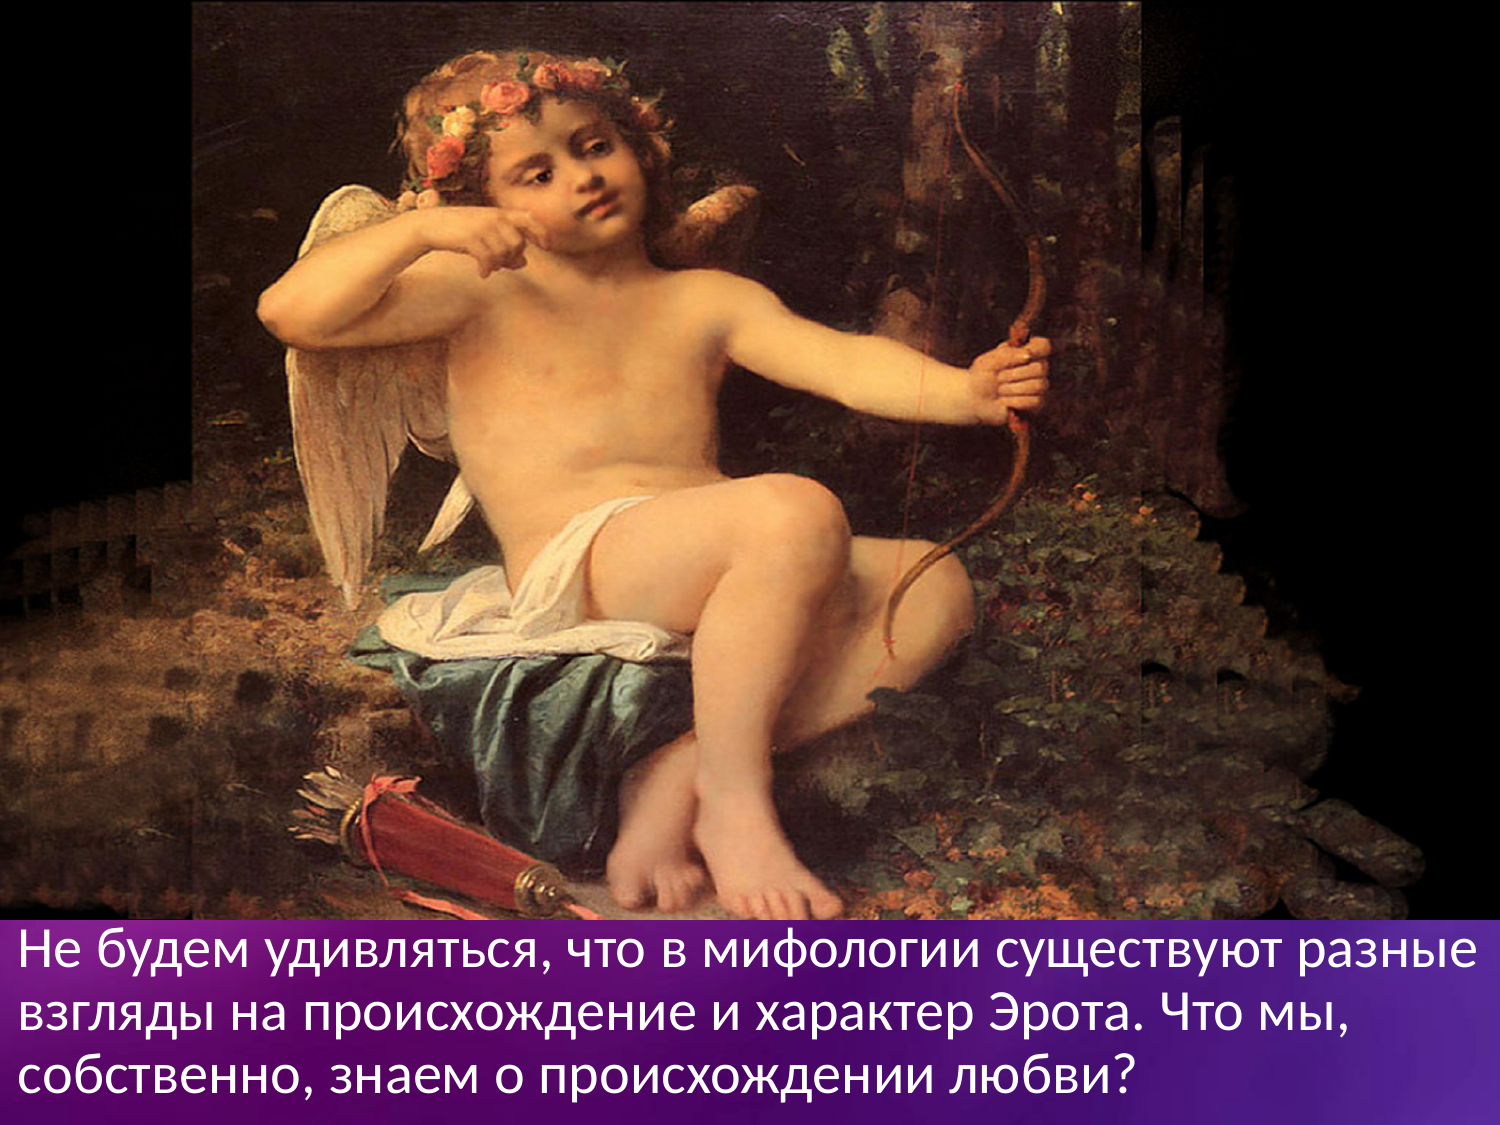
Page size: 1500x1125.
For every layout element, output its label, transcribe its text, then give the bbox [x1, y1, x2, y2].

list Не будем удивляться, что в мифологии существуют разные взгляды на происхождение и характер Эрота. Что мы, собственно, знаем о происхождении любви? [17, 930, 1500, 1108]
picture [0, 0, 1500, 1125]
